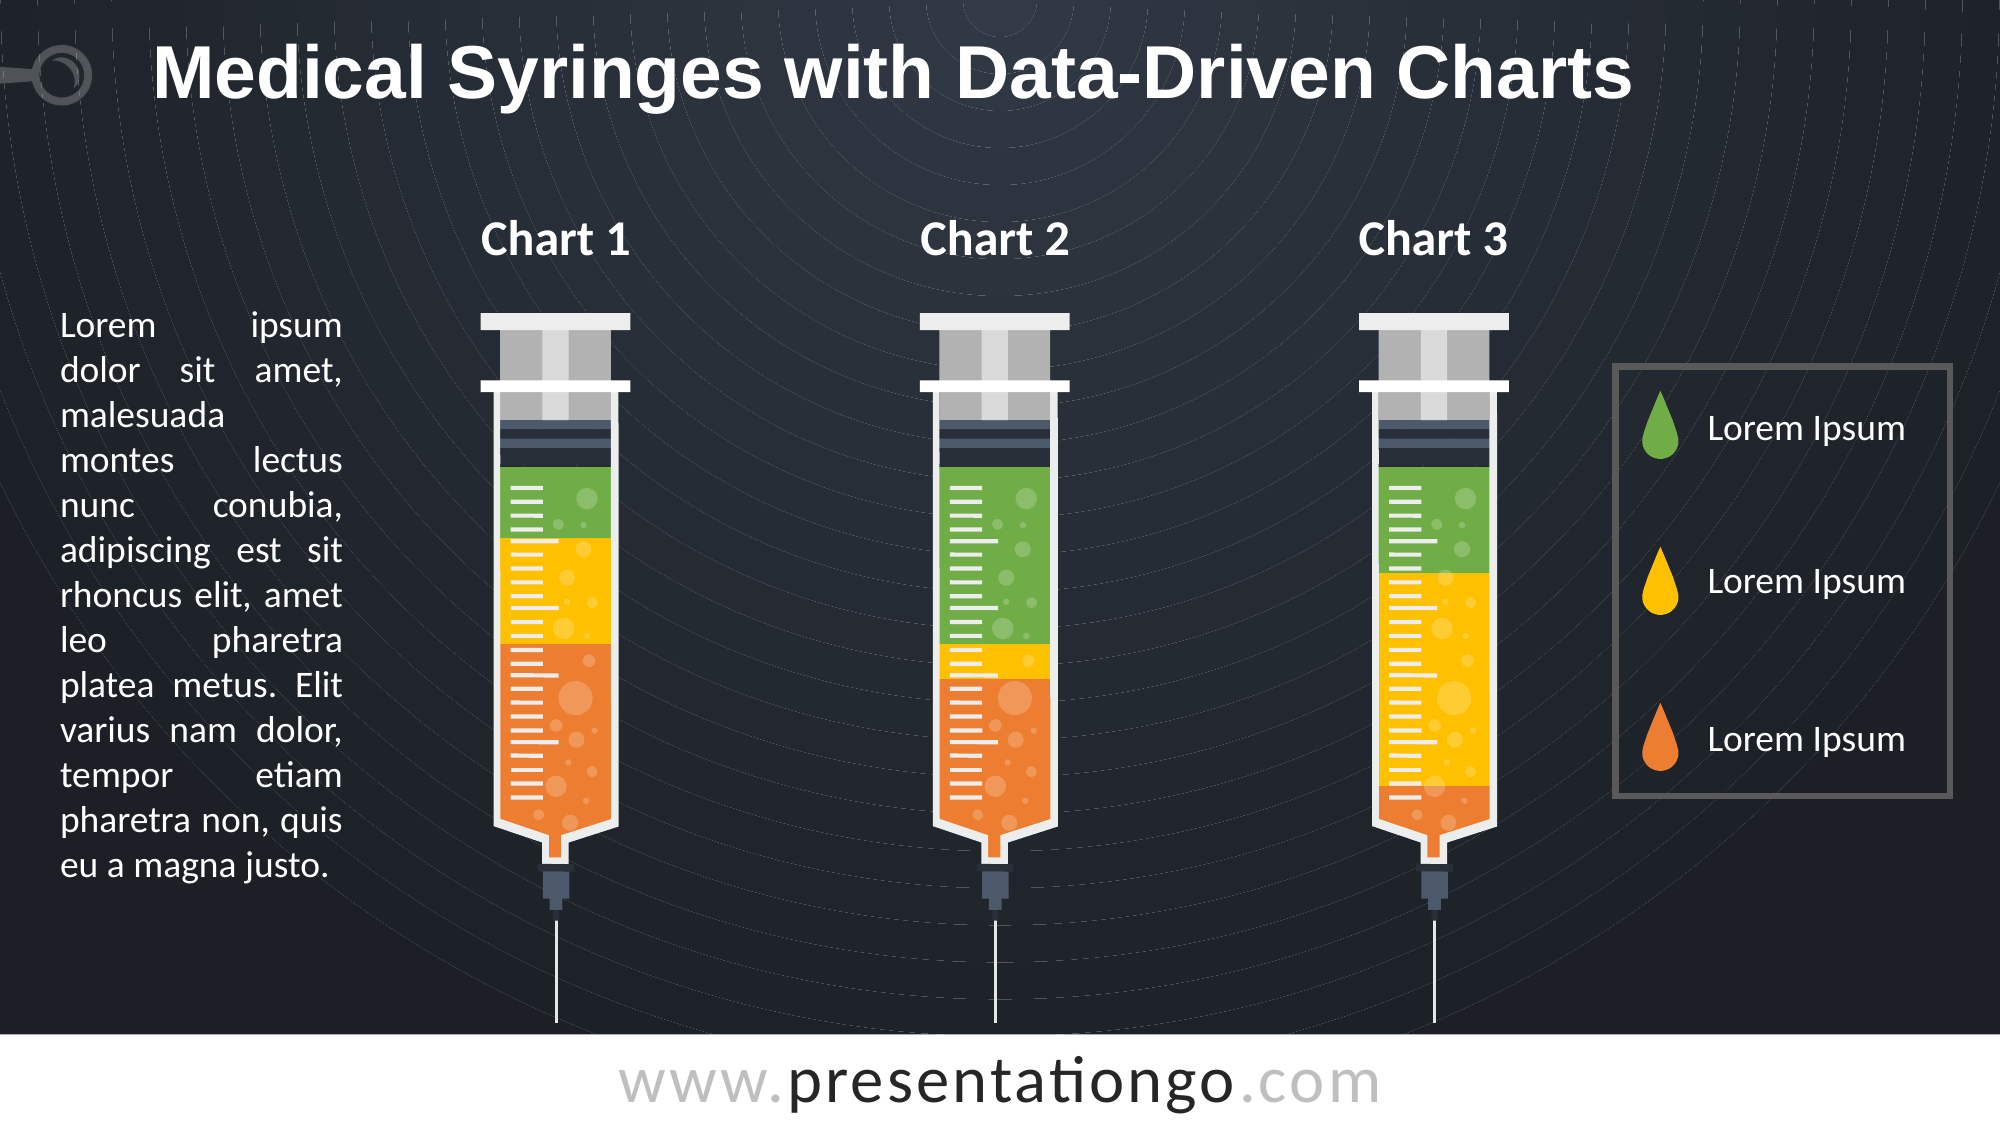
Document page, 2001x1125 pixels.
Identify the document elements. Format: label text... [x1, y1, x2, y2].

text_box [1272, 313, 1595, 1009]
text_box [393, 313, 716, 1009]
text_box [833, 313, 1156, 1009]
text_box Chart 2 [905, 198, 1085, 273]
text_box Chart 3 [1343, 198, 1523, 273]
title Medical Syringes with Data-Driven Charts [137, 26, 1863, 148]
text_box Chart 1 [466, 198, 646, 273]
text_box [1615, 366, 1951, 797]
text_box Lorem ipsum dolor sit amet, malesuada montes lectus nunc conubia, adipiscing est sit rhoncus elit, amet leo pharetra platea metus. Elit varius nam dolor, tempor etiam pharetra non, quis eu a magna justo. [45, 292, 358, 892]
